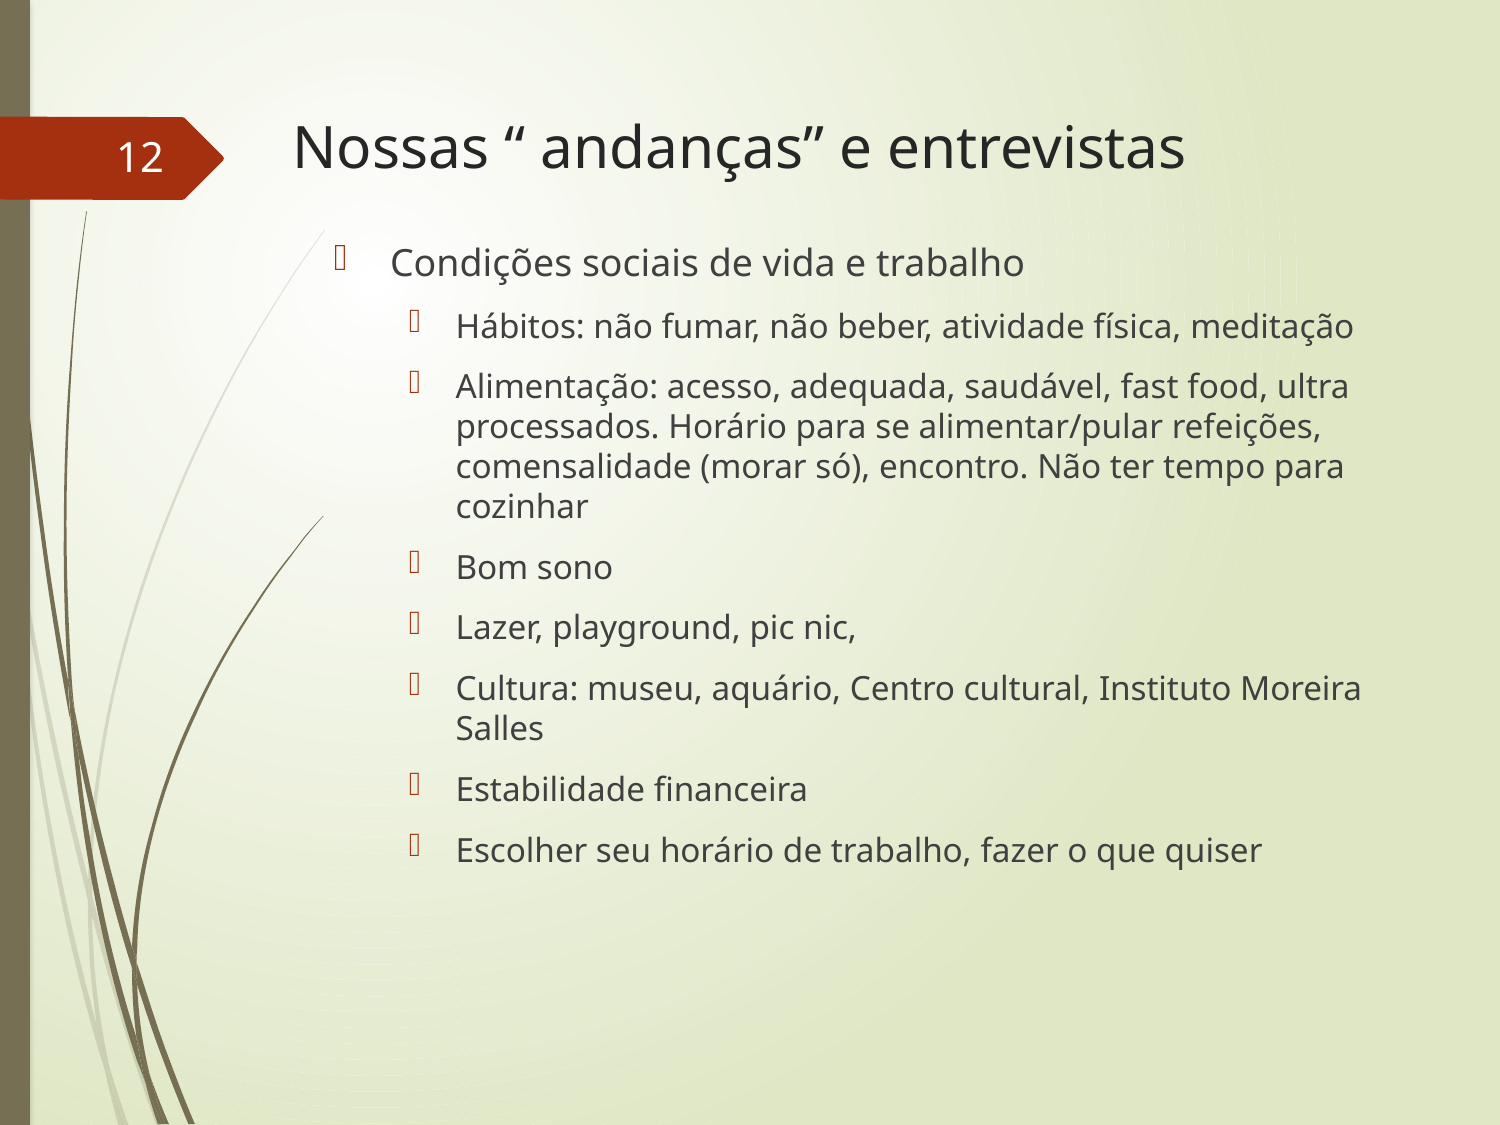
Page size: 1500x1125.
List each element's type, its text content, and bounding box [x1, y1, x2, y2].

title Nossas “ andanças” e entrevistas [277, 102, 1400, 190]
slide_number 12 [83, 129, 180, 190]
list Condições sociais de vida e trabalho Hábitos: não fumar, não beber, atividade física, meditação Alimentação: acesso, adequada, saudável, fast food, ultra processados. Horário para se alimentar/pular refeições, comensalidade (morar só), encontro. Não ter tempo para cozinhar Bom sono Lazer, playground, pic nic, Cultura: museu, aquário, Centro cultural, Instituto Moreira Salles Estabilidade financeira Escolher seu horário de trabalho, fazer o que quiser [318, 231, 1400, 970]
